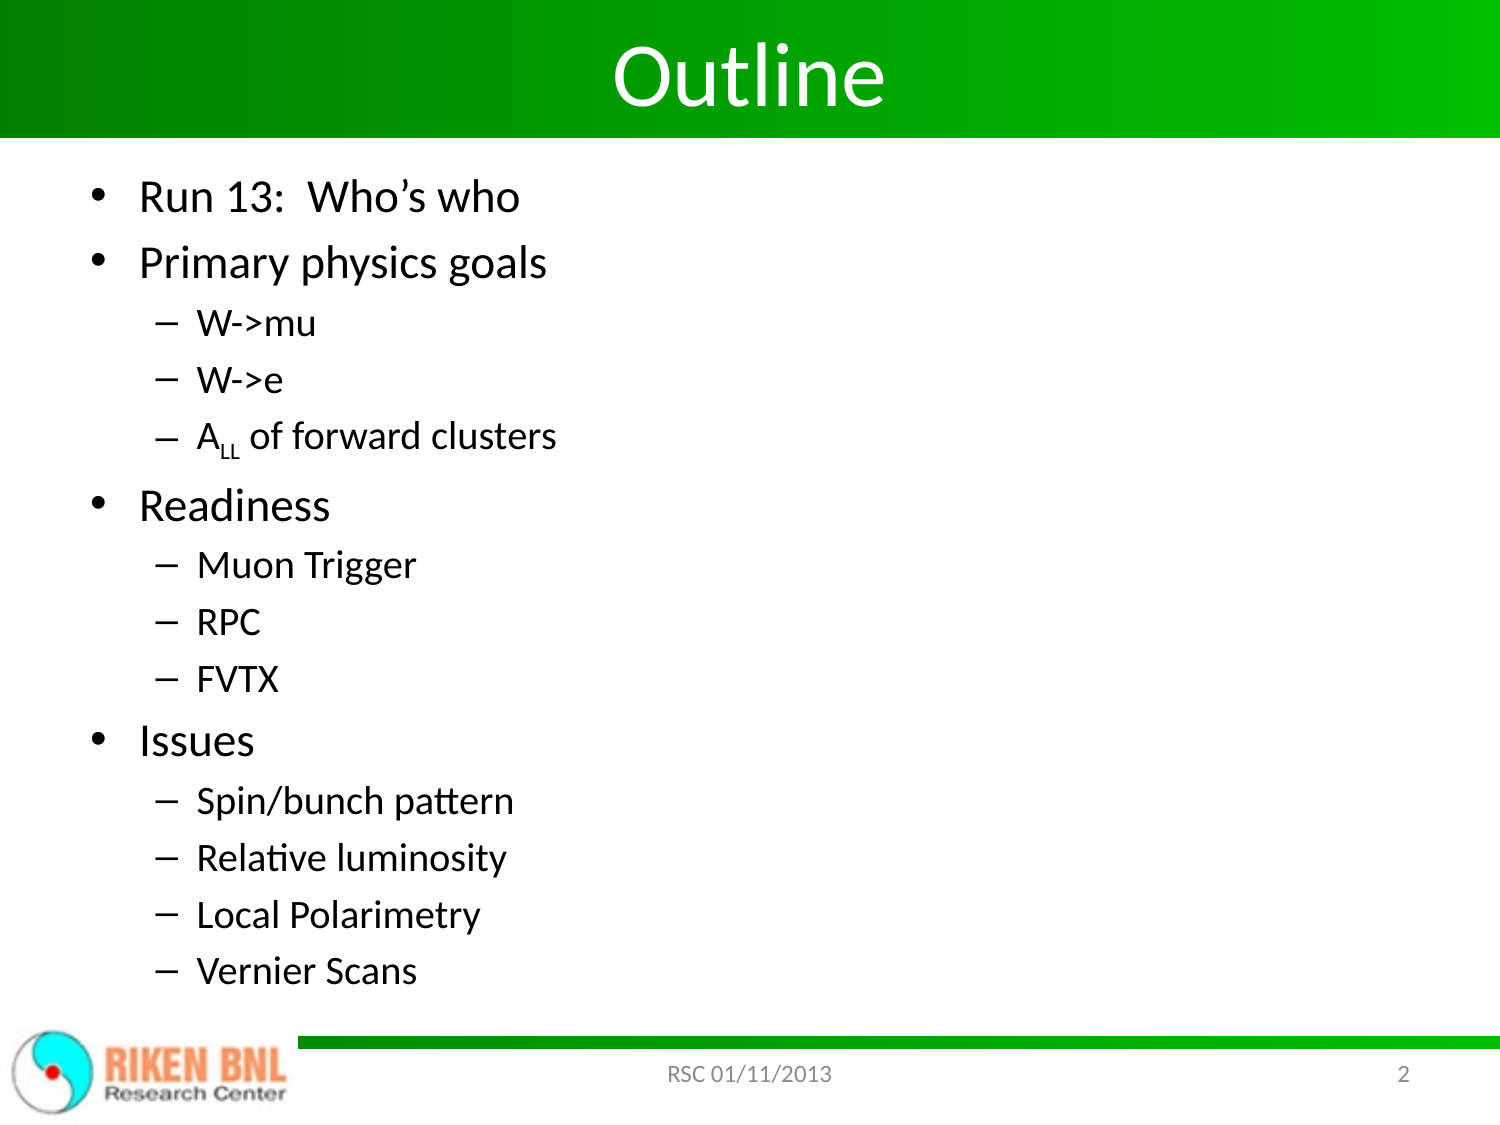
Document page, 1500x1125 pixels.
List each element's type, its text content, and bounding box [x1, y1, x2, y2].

footer RSC 01/11/2013 [512, 1042, 988, 1103]
slide_number 2 [1074, 1042, 1425, 1103]
title Outline [75, 3, 1425, 138]
list Run 13: Who’s who Primary physics goals W->mu W->e ALL of forward clusters Readiness Muon Trigger RPC FVTX Issues Spin/bunch pattern Relative luminosity Local Polarimetry Vernier Scans [75, 157, 1425, 1005]
picture [0, 1020, 298, 1125]
